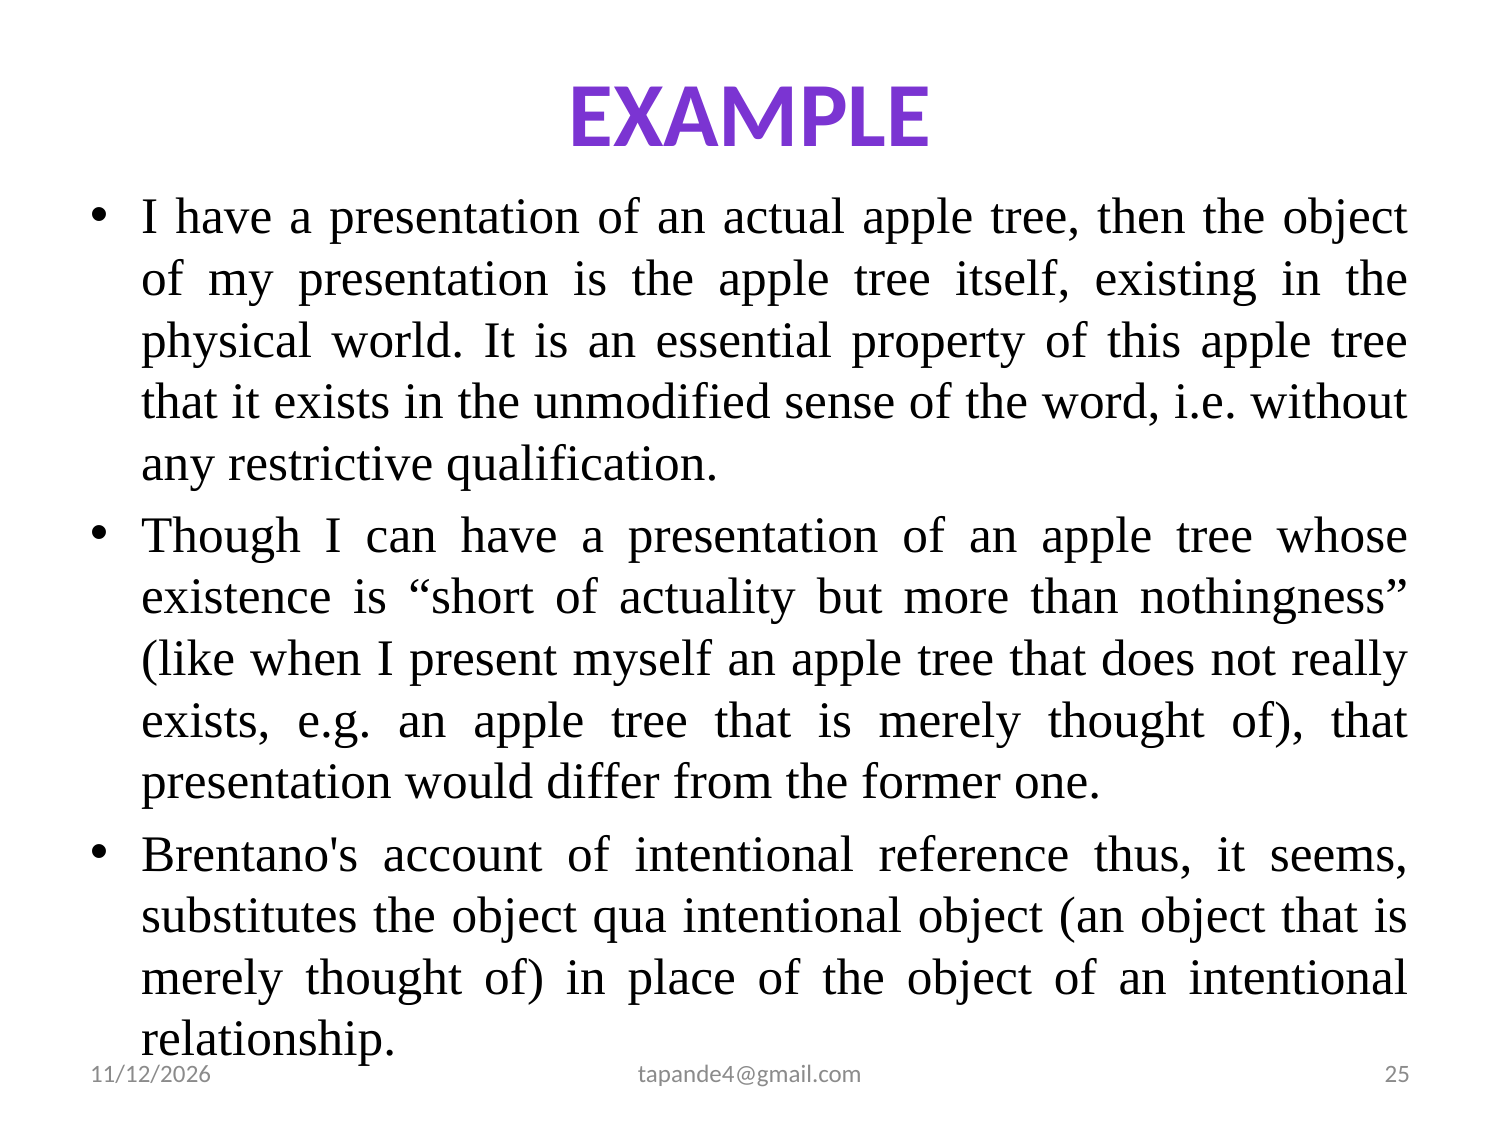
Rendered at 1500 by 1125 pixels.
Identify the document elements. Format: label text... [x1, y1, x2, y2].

footer tapande4@gmail.com [512, 1042, 988, 1103]
title Example [75, 45, 1425, 174]
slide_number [75, 1042, 425, 1103]
slide_number 25 [1074, 1042, 1425, 1103]
list I have a presentation of an actual apple tree, then the object of my presentation is the apple tree itself, existing in the physical world. It is an essential property of this apple tree that it exists in the unmodified sense of the word, i.e. without any restrictive qualification. Though I can have a presentation of an apple tree whose existence is “short of actuality but more than nothingness” (like when I present myself an apple tree that does not really exists, e.g. an apple tree that is merely thought of), that presentation would differ from the former one. Brentano's account of intentional reference thus, it seems, substitutes the object qua intentional object (an object that is merely thought of) in place of the object of an intentional relationship. [75, 174, 1425, 1075]
